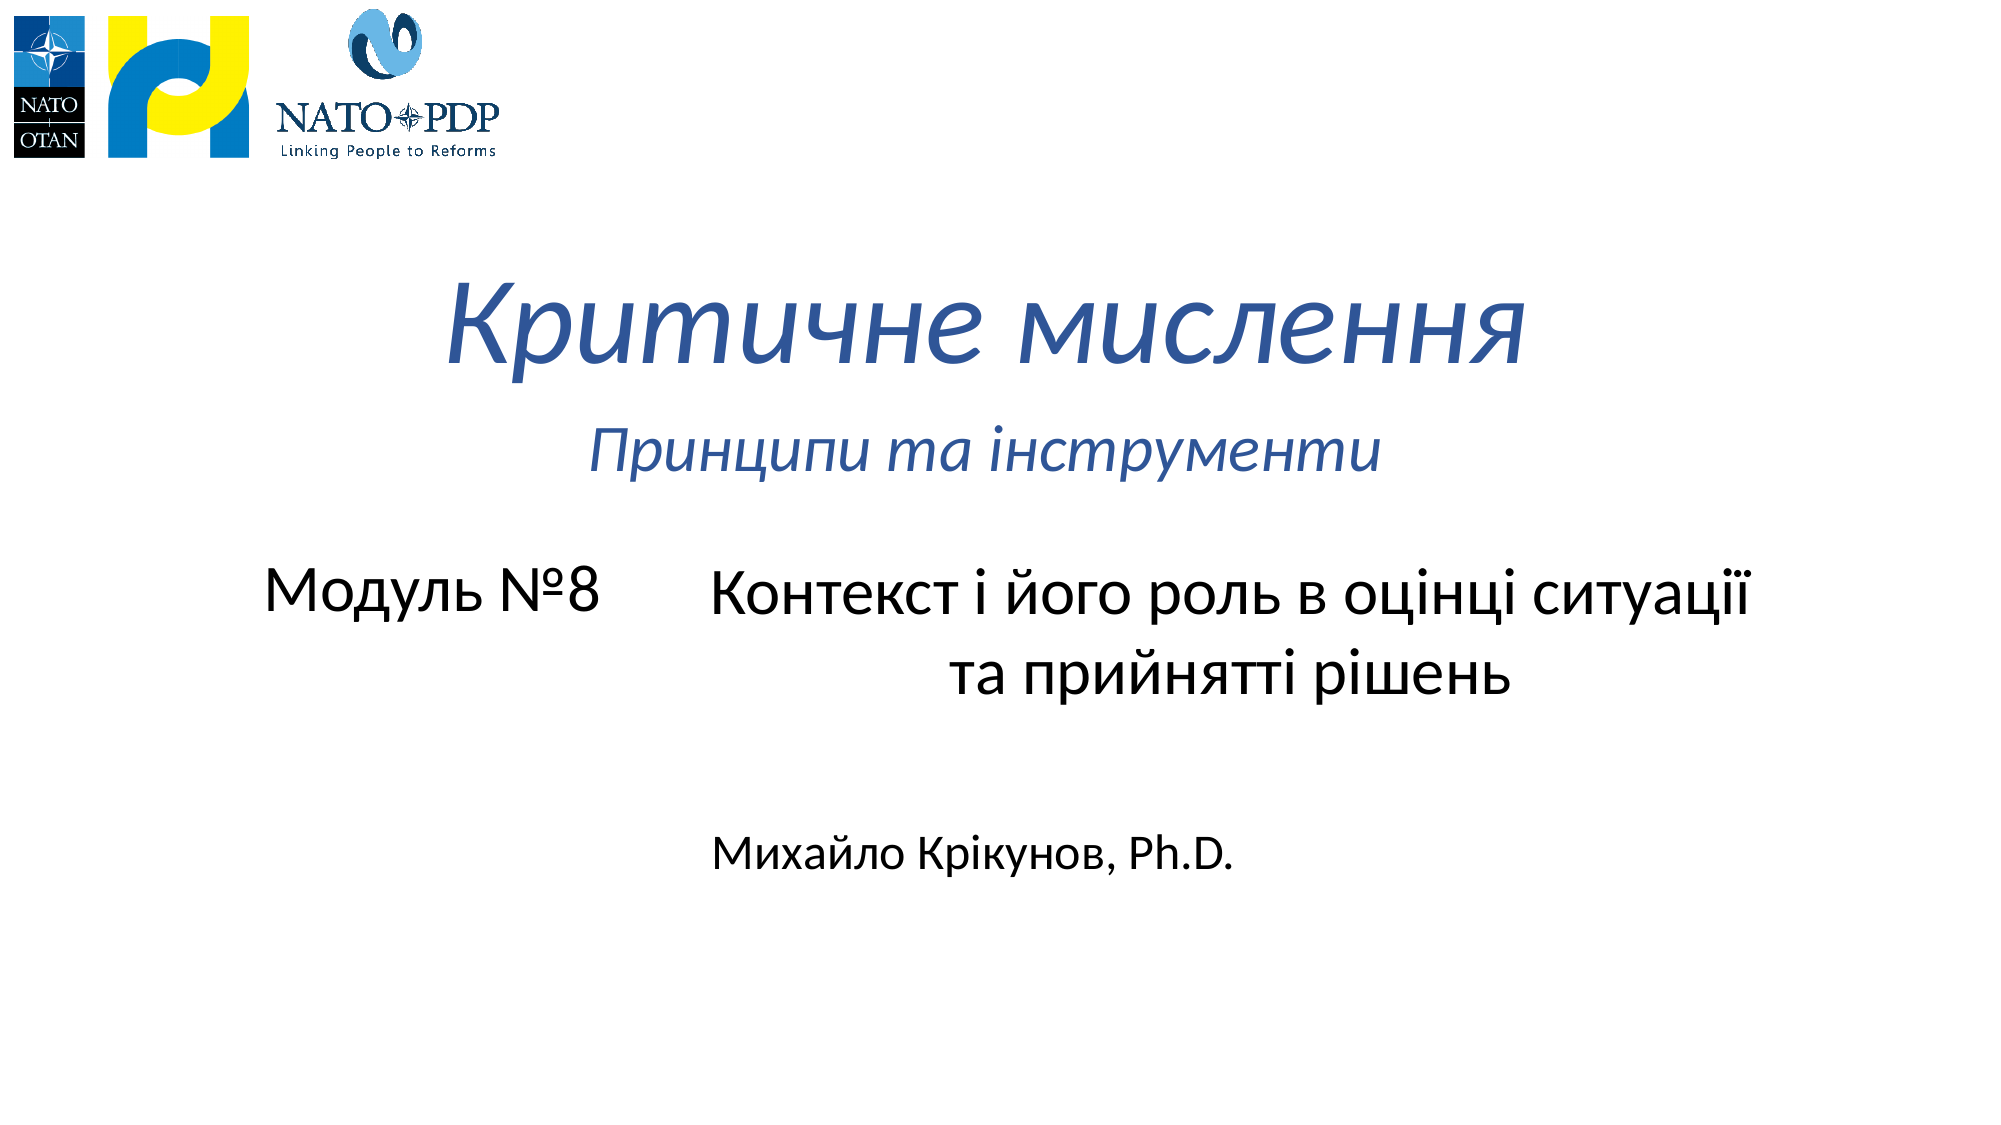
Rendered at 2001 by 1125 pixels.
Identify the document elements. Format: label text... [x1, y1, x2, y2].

title Критичне мислення [235, 168, 1736, 398]
text_box Михайло Крікунов, Ph.D. [223, 819, 1724, 905]
text_box Контекст і його роль в оцінці ситуації та прийнятті рішень [681, 540, 1781, 796]
picture [14, 16, 250, 158]
text_box Модуль №8 [212, 546, 652, 633]
picture [276, 7, 499, 161]
subtitle Принципи та інструменти [235, 406, 1736, 492]
